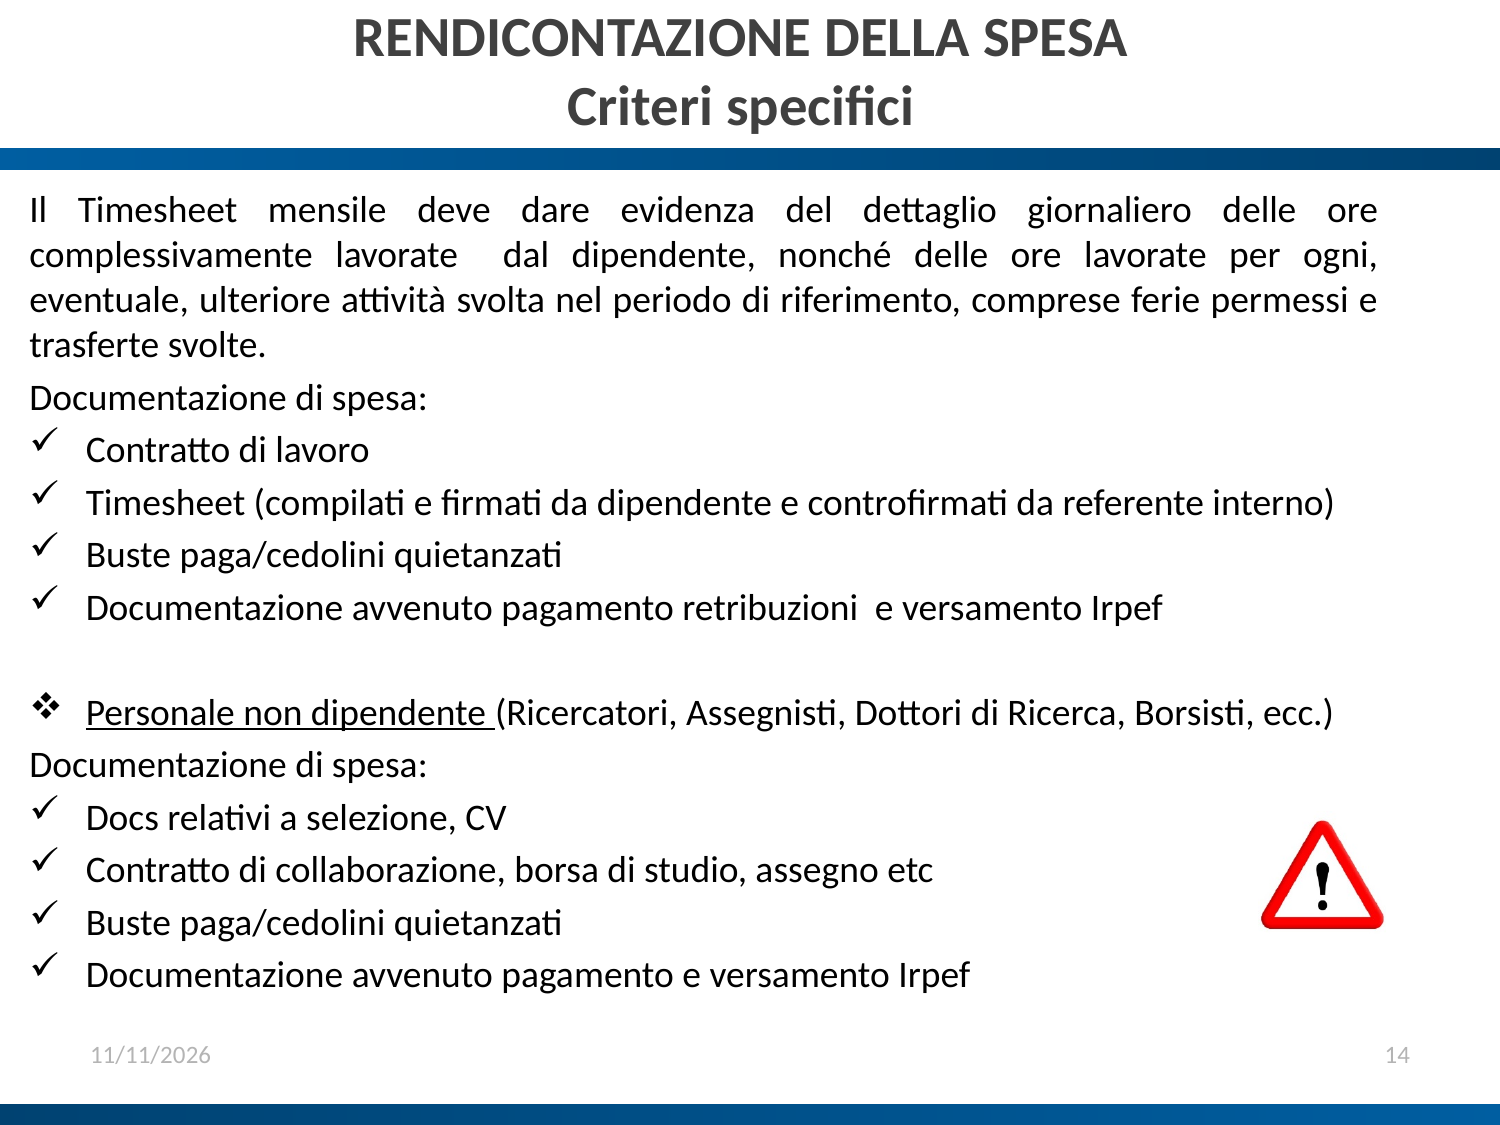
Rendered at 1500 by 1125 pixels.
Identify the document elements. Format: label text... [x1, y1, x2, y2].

title RENDICONTAZIONE DELLA SPESA Criteri specifici [0, 0, 1483, 145]
picture [1258, 810, 1386, 938]
slide_number 14 [1074, 1023, 1425, 1084]
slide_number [75, 1023, 425, 1084]
list Il Timesheet mensile deve dare evidenza del dettaglio giornaliero delle ore complessivamente lavorate dal dipendente, nonché delle ore lavorate per ogni, eventuale, ulteriore attività svolta nel periodo di riferimento, comprese ferie permessi e trasferte svolte. Documentazione di spesa: Contratto di lavoro Timesheet (compilati e firmati da dipendente e controfirmati da referente interno) Buste paga/cedolini quietanzati Documentazione avvenuto pagamento retribuzioni e versamento Irpef Personale non dipendente (Ricercatori, Assegnisti, Dottori di Ricerca, Borsisti, ecc.) Documentazione di spesa: Docs relativi a selezione, CV Contratto di collaborazione, borsa di studio, assegno etc Buste paga/cedolini quietanzati Documentazione avvenuto pagamento e versamento Irpef [29, 185, 1380, 1084]
